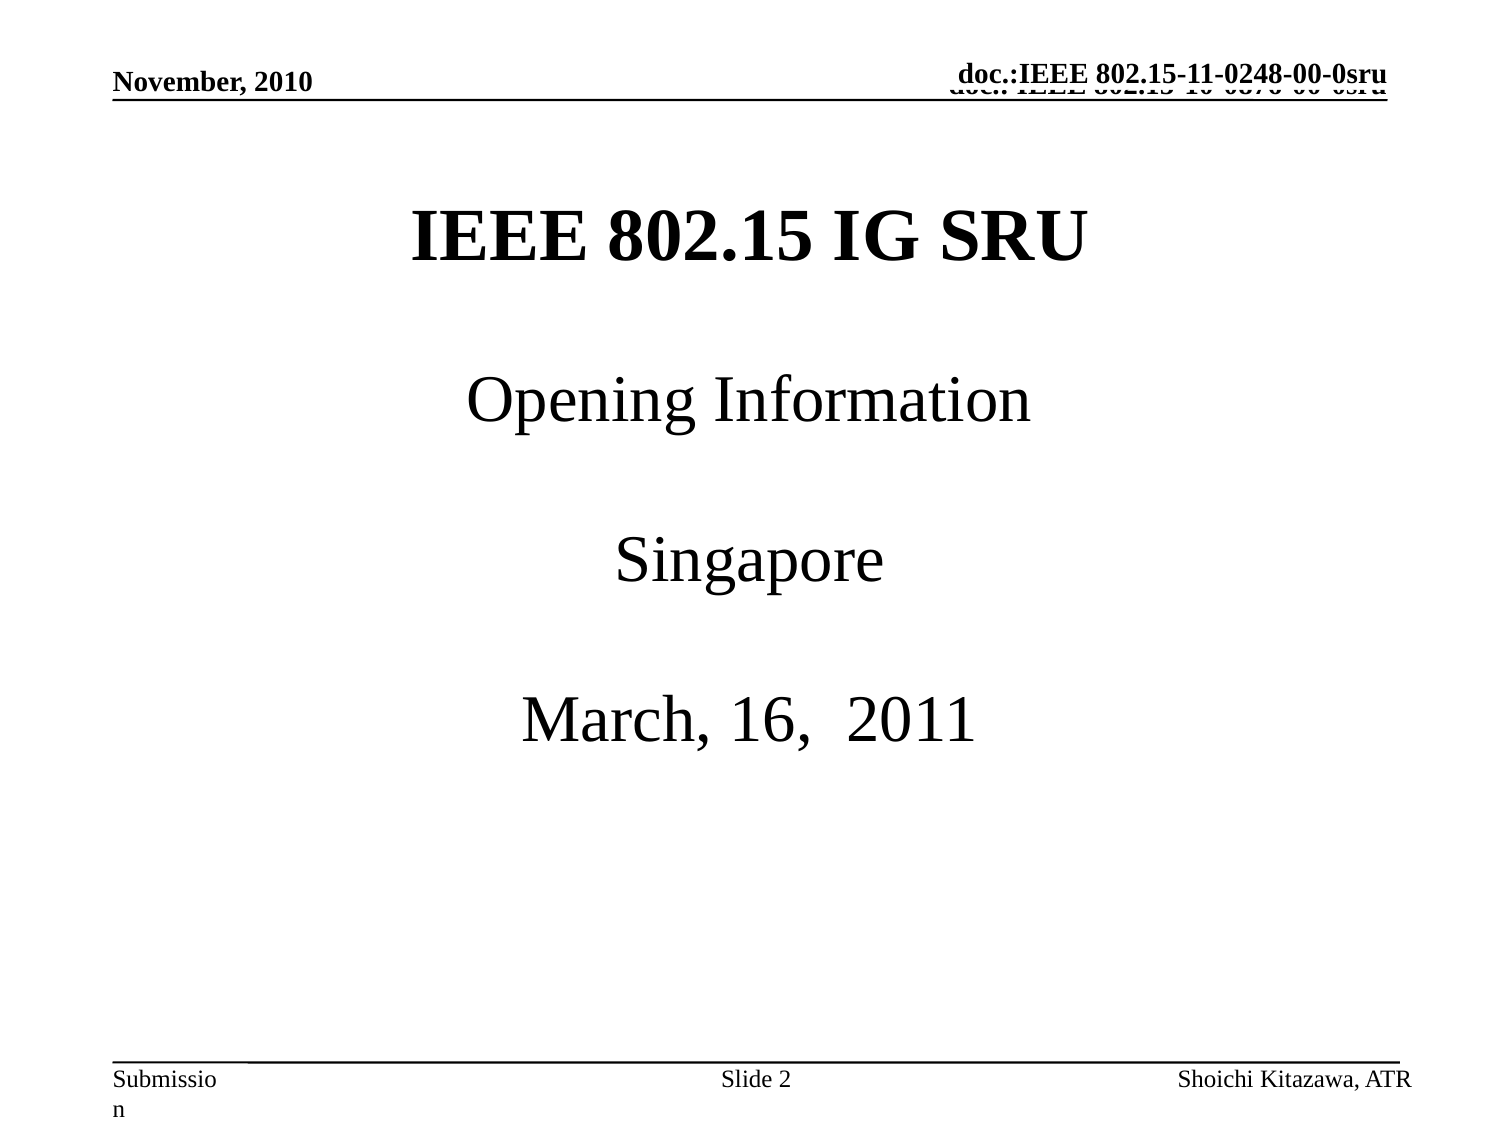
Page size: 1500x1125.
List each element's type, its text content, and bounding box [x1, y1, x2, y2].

slide_number Slide 2 [720, 1061, 792, 1093]
footer Shoichi Kitazawa, ATR [899, 1061, 1413, 1093]
title IEEE 802.15 IG SRU Opening Information Singapore March, 16, 2011 [112, 349, 1388, 591]
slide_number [112, 62, 376, 98]
